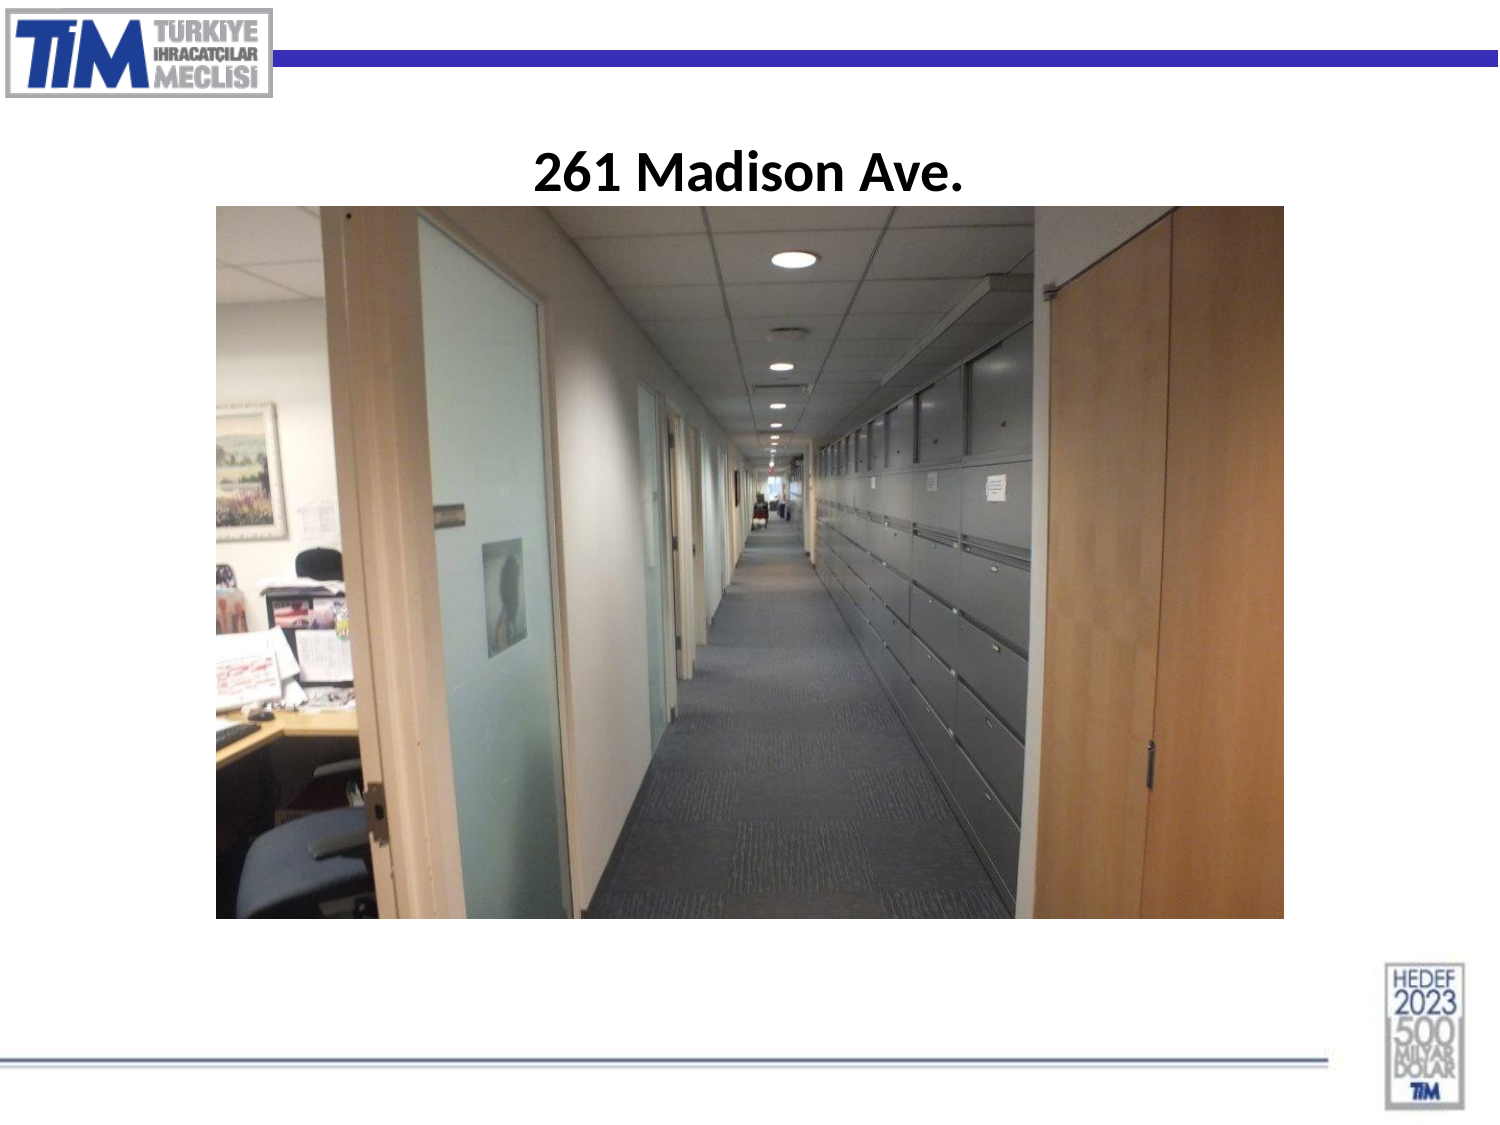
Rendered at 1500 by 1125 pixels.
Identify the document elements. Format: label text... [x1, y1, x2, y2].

text_box 261 Madison Ave. [242, 125, 1270, 205]
picture [0, 948, 1500, 1125]
picture [5, 8, 273, 98]
picture [216, 206, 1284, 919]
